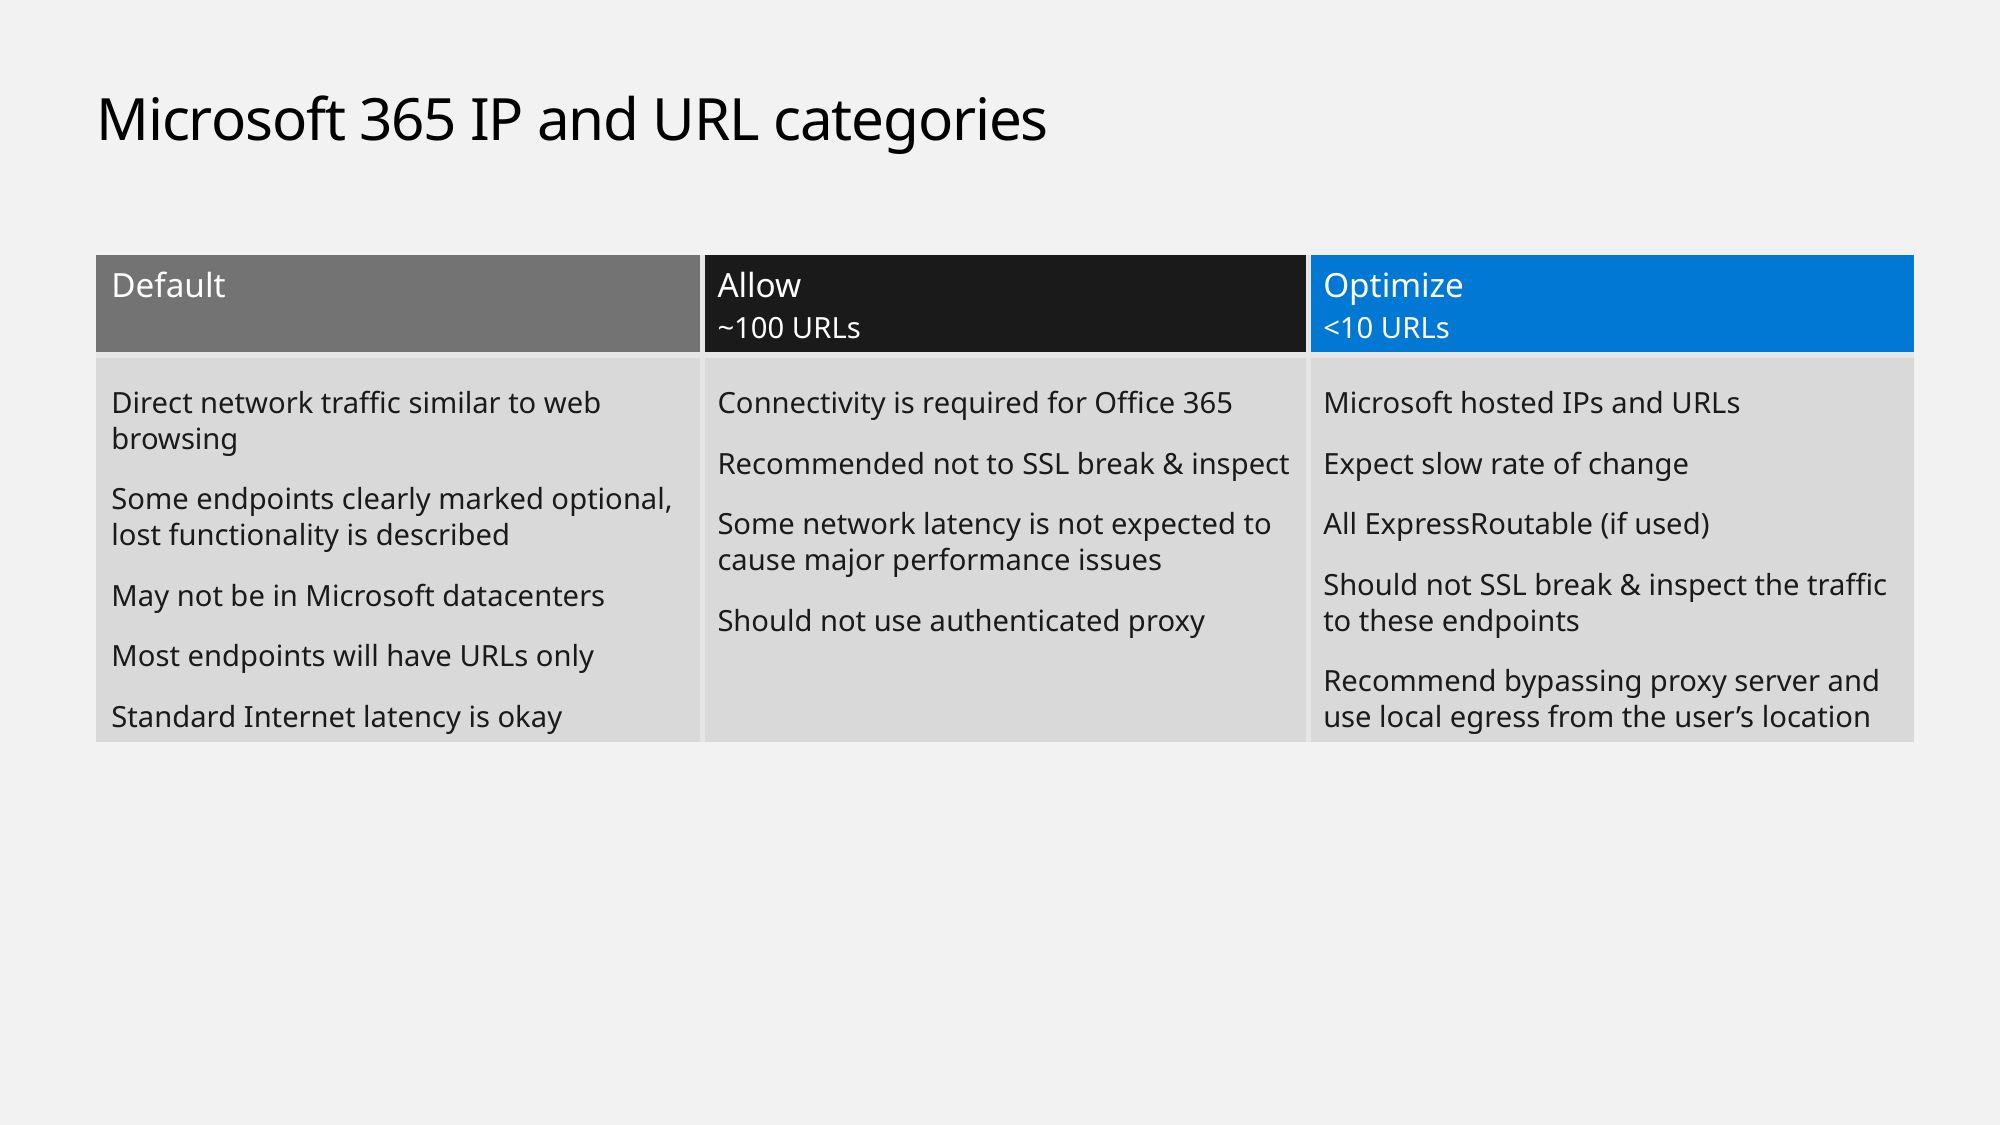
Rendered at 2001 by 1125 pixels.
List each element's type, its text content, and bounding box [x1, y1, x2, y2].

table_cell Direct network traffic similar to web browsing Some endpoints clearly marked optional, lost functionality is described May not be in Microsoft datacenters Most endpoints will have URLs only Standard Internet latency is okay [96, 358, 700, 742]
table_header Allow ~100 URLs [705, 255, 1306, 352]
table_header Optimize <10 URLs [1311, 255, 1914, 352]
title Microsoft 365 IP and URL categories [96, 81, 1904, 153]
table_cell Microsoft hosted IPs and URLs Expect slow rate of change All ExpressRoutable (if used) Should not SSL break & inspect the traffic to these endpoints Recommend bypassing proxy server and use local egress from the user’s location [1311, 358, 1914, 742]
table_header Default [96, 255, 700, 352]
table_cell Connectivity is required for Office 365 Recommended not to SSL break & inspect Some network latency is not expected to cause major performance issues Should not use authenticated proxy [705, 358, 1306, 742]
